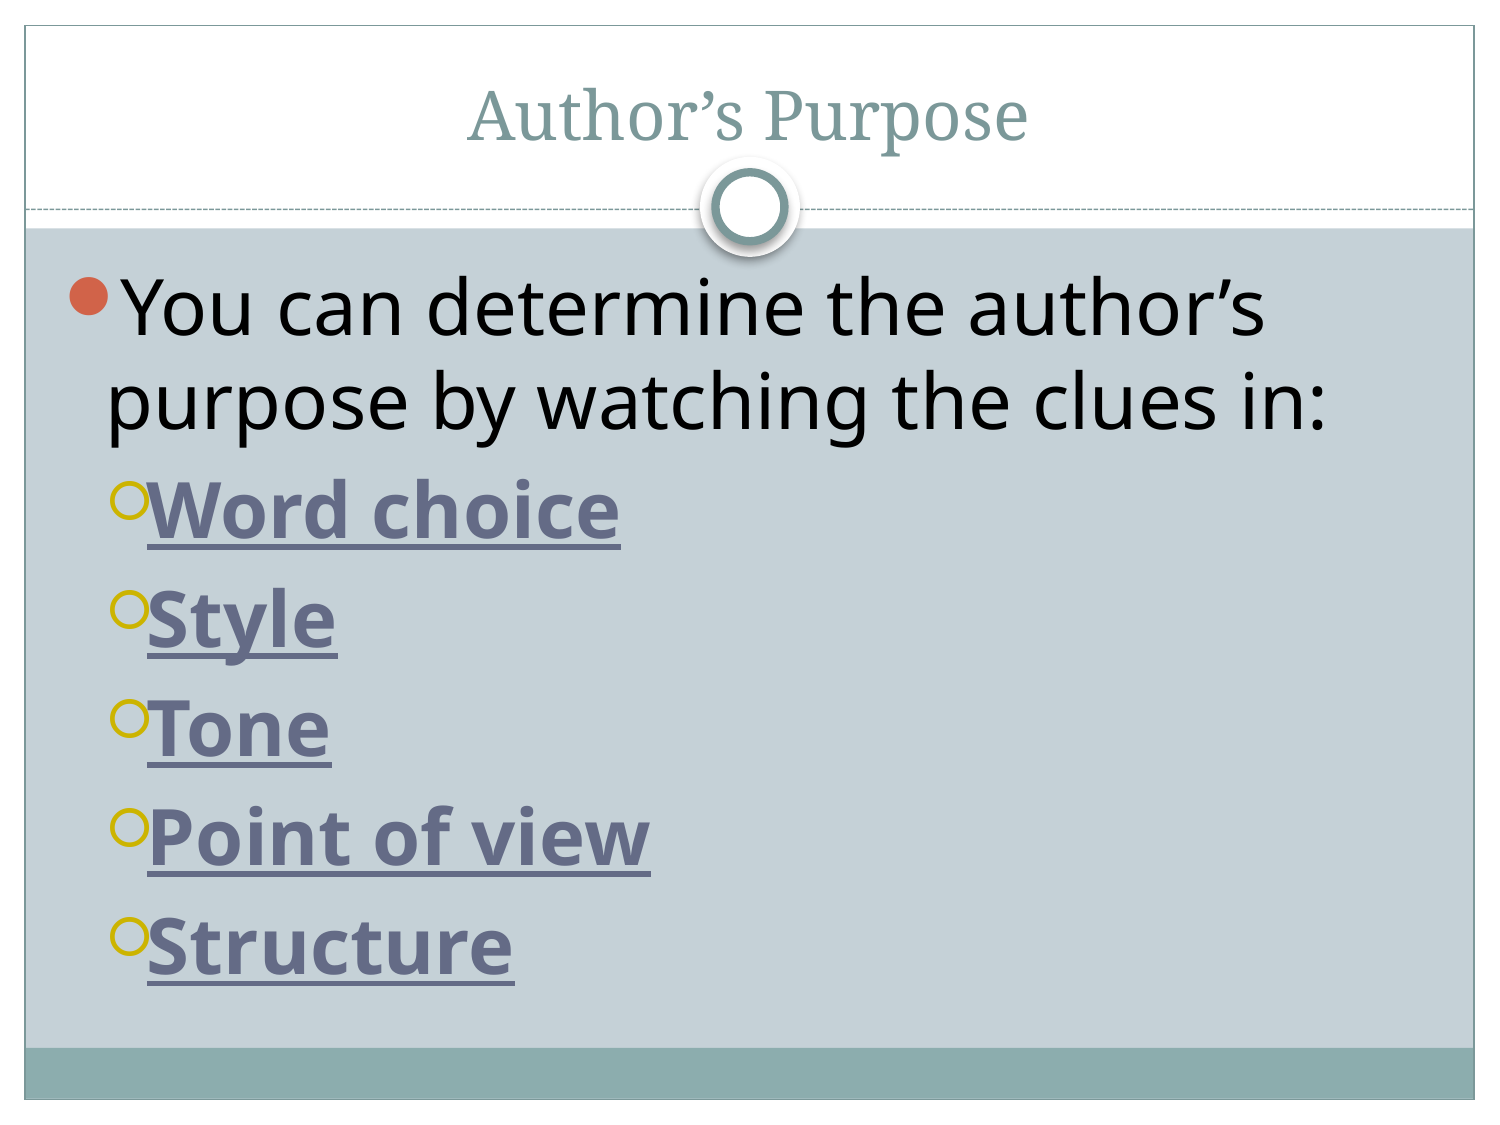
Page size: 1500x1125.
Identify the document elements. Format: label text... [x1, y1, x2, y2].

title Author’s Purpose [49, 37, 1450, 162]
list You can determine the author’s purpose by watching the clues in: Word choice Style Tone Point of view Structure [49, 250, 1445, 1001]
